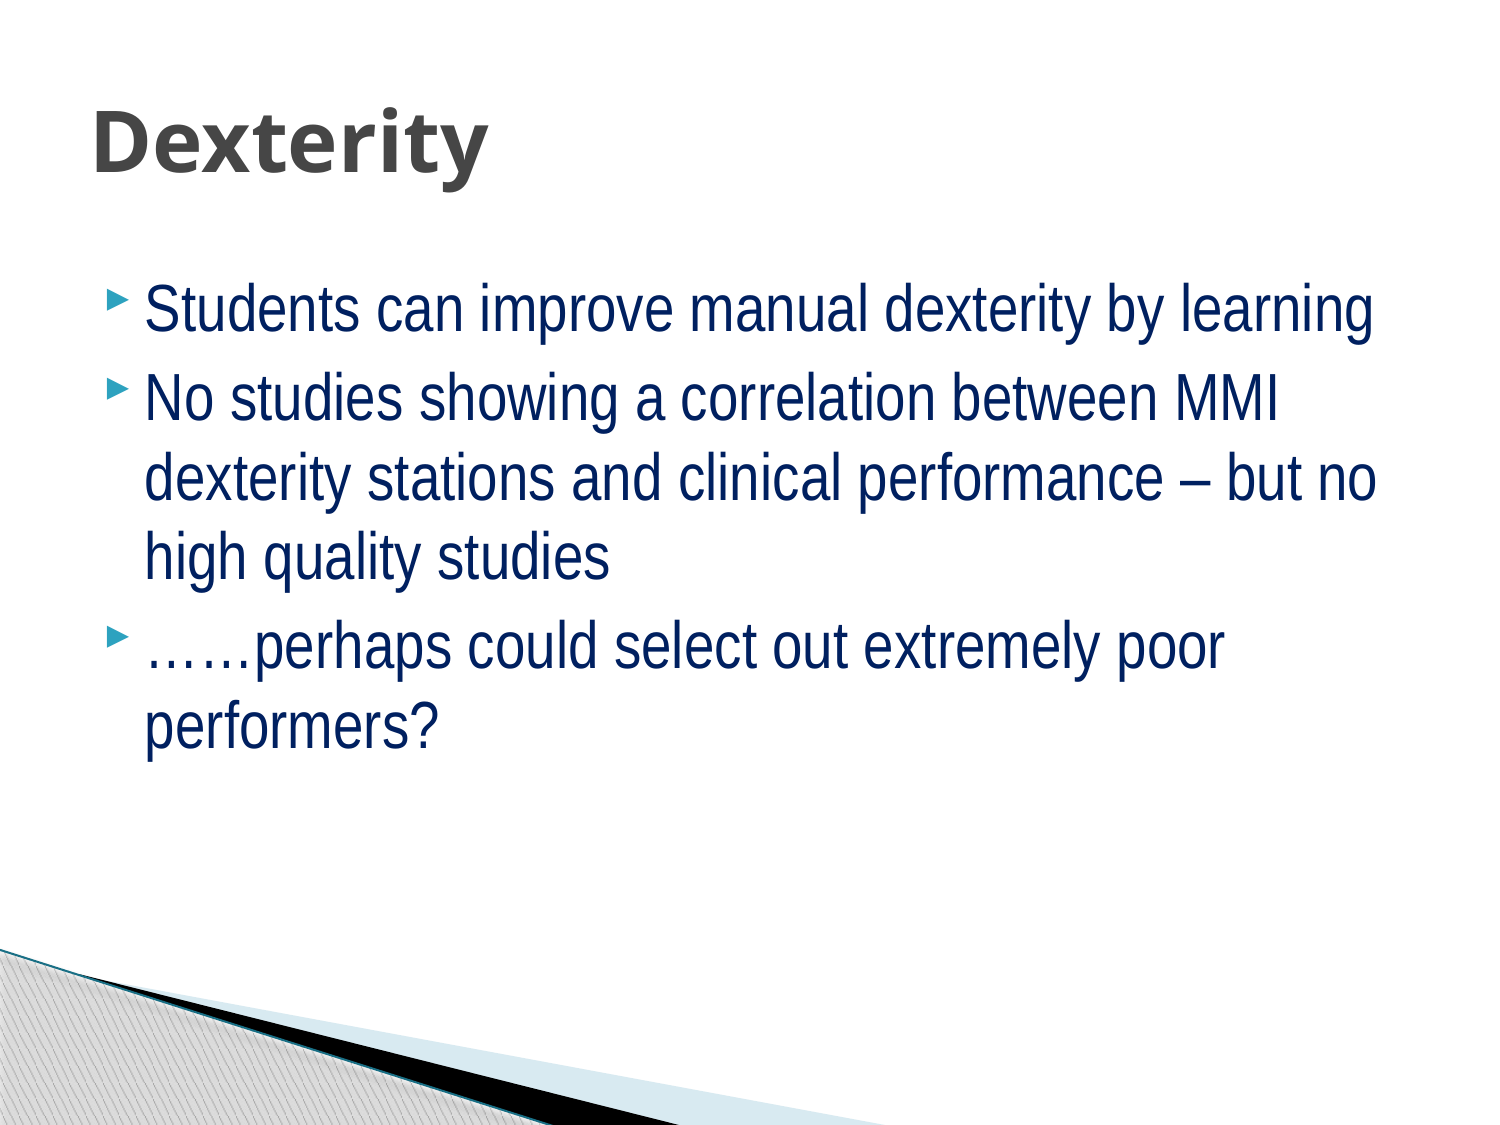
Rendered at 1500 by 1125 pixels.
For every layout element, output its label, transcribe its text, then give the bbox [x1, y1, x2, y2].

title Dexterity [75, 45, 1425, 233]
list Students can improve manual dexterity by learning No studies showing a correlation between MMI dexterity stations and clinical performance – but no high quality studies ……perhaps could select out extremely poor performers? [70, 257, 1418, 938]
